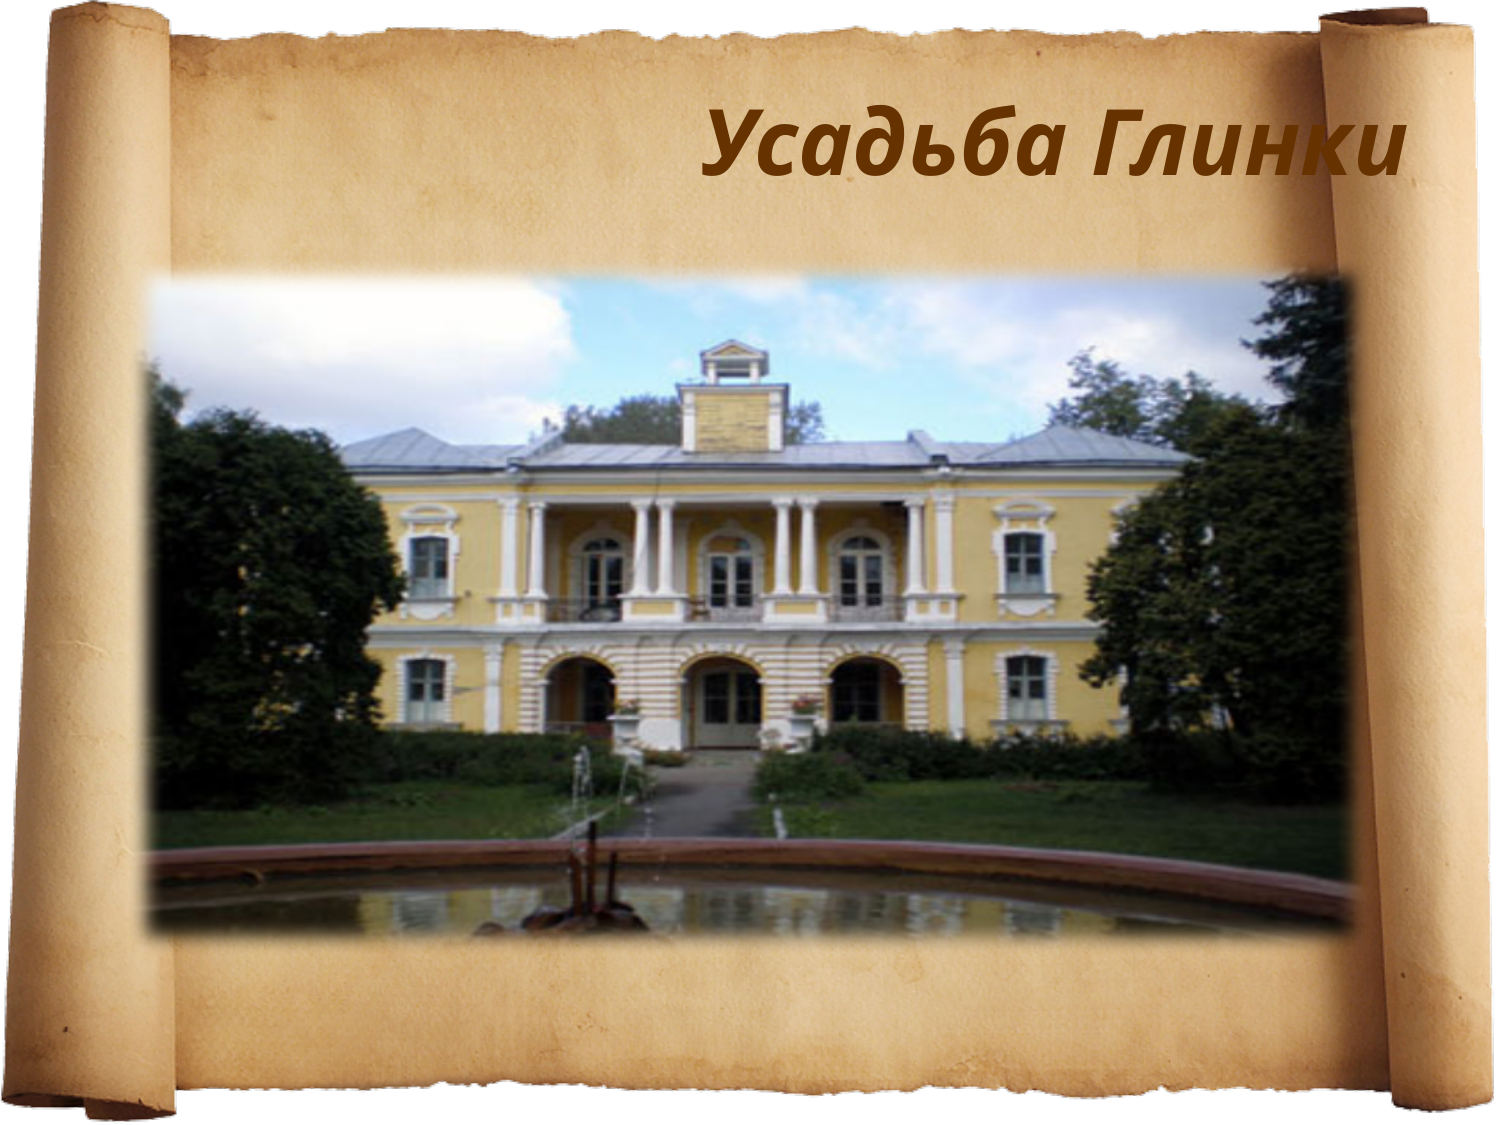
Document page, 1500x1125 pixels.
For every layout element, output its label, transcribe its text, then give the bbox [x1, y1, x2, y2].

title Усадьба Глинки [74, 44, 1426, 233]
picture [0, 0, 1500, 1125]
